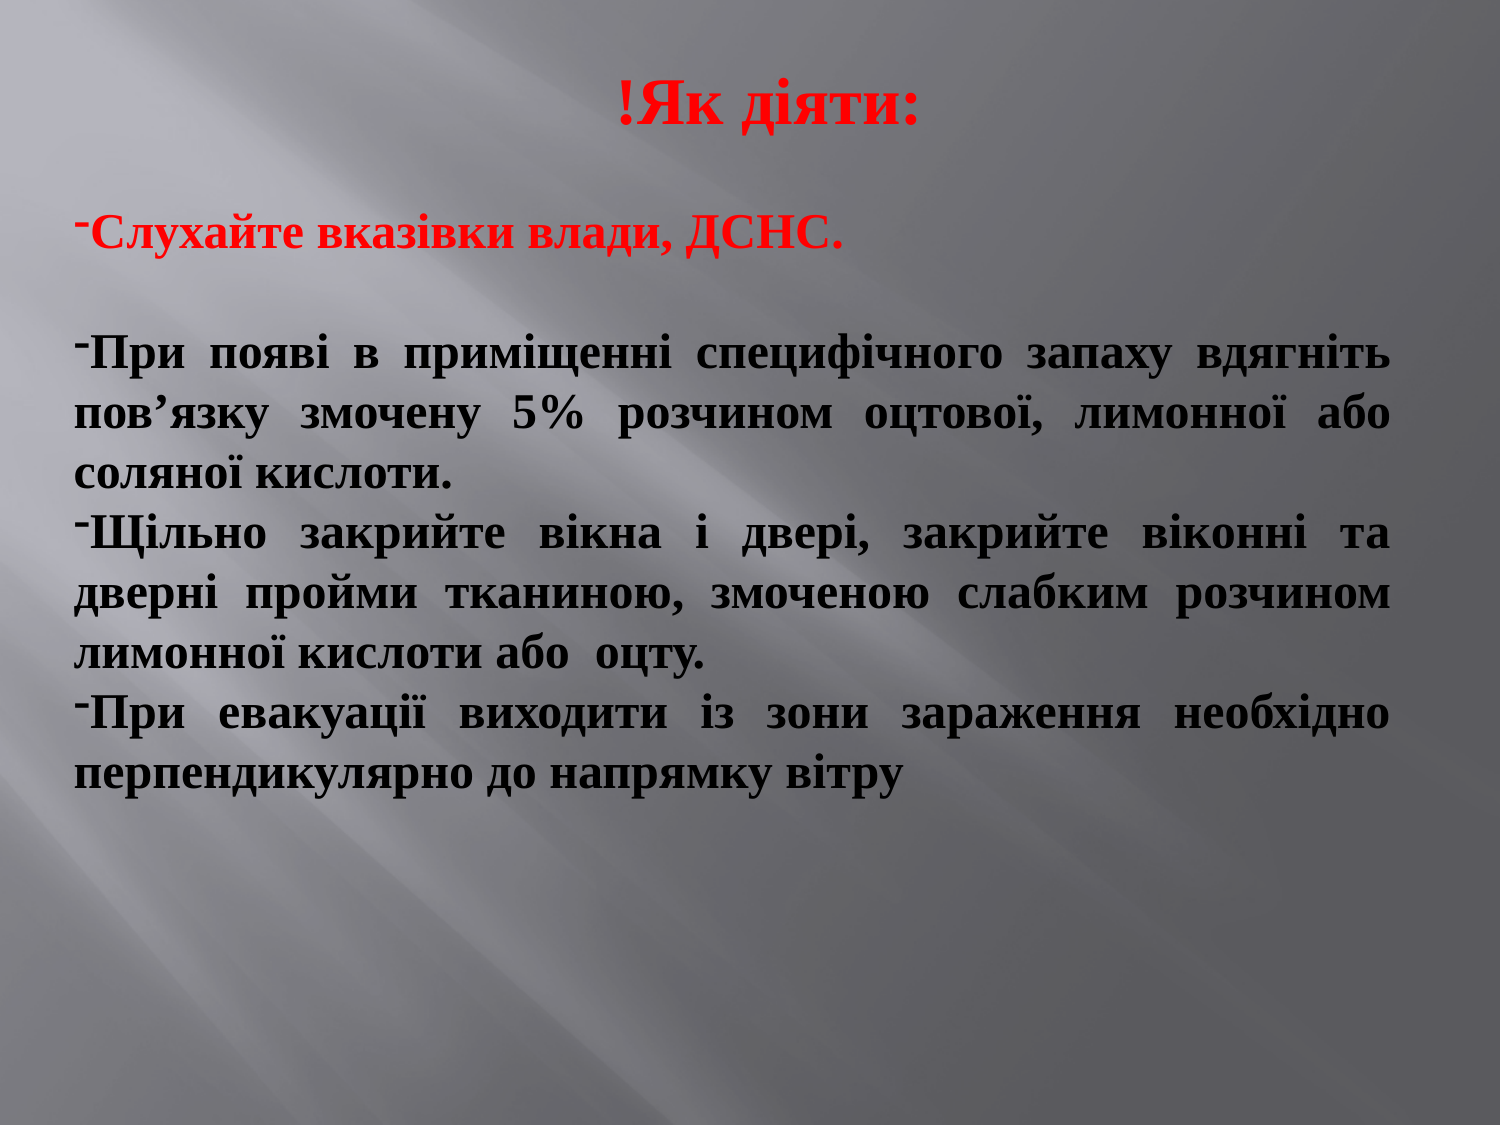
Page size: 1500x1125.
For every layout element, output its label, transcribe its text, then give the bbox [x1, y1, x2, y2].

text_box !Як діяти: Cлухайте вказівки влади, ДСНС. При появі в приміщенні специфічного запаху вдягніть пов’язку змочену 5% розчином оцтової, лимонної або соляної кислоти. Щільно закрийте вікна і двері, закрийте віконні та дверні пройми тканиною, змоченою слабким розчином лимонної кислоти або оцту. При евакуації виходити із зони зараження необхідно перпендикулярно до напрямку вітру [58, 50, 1407, 806]
